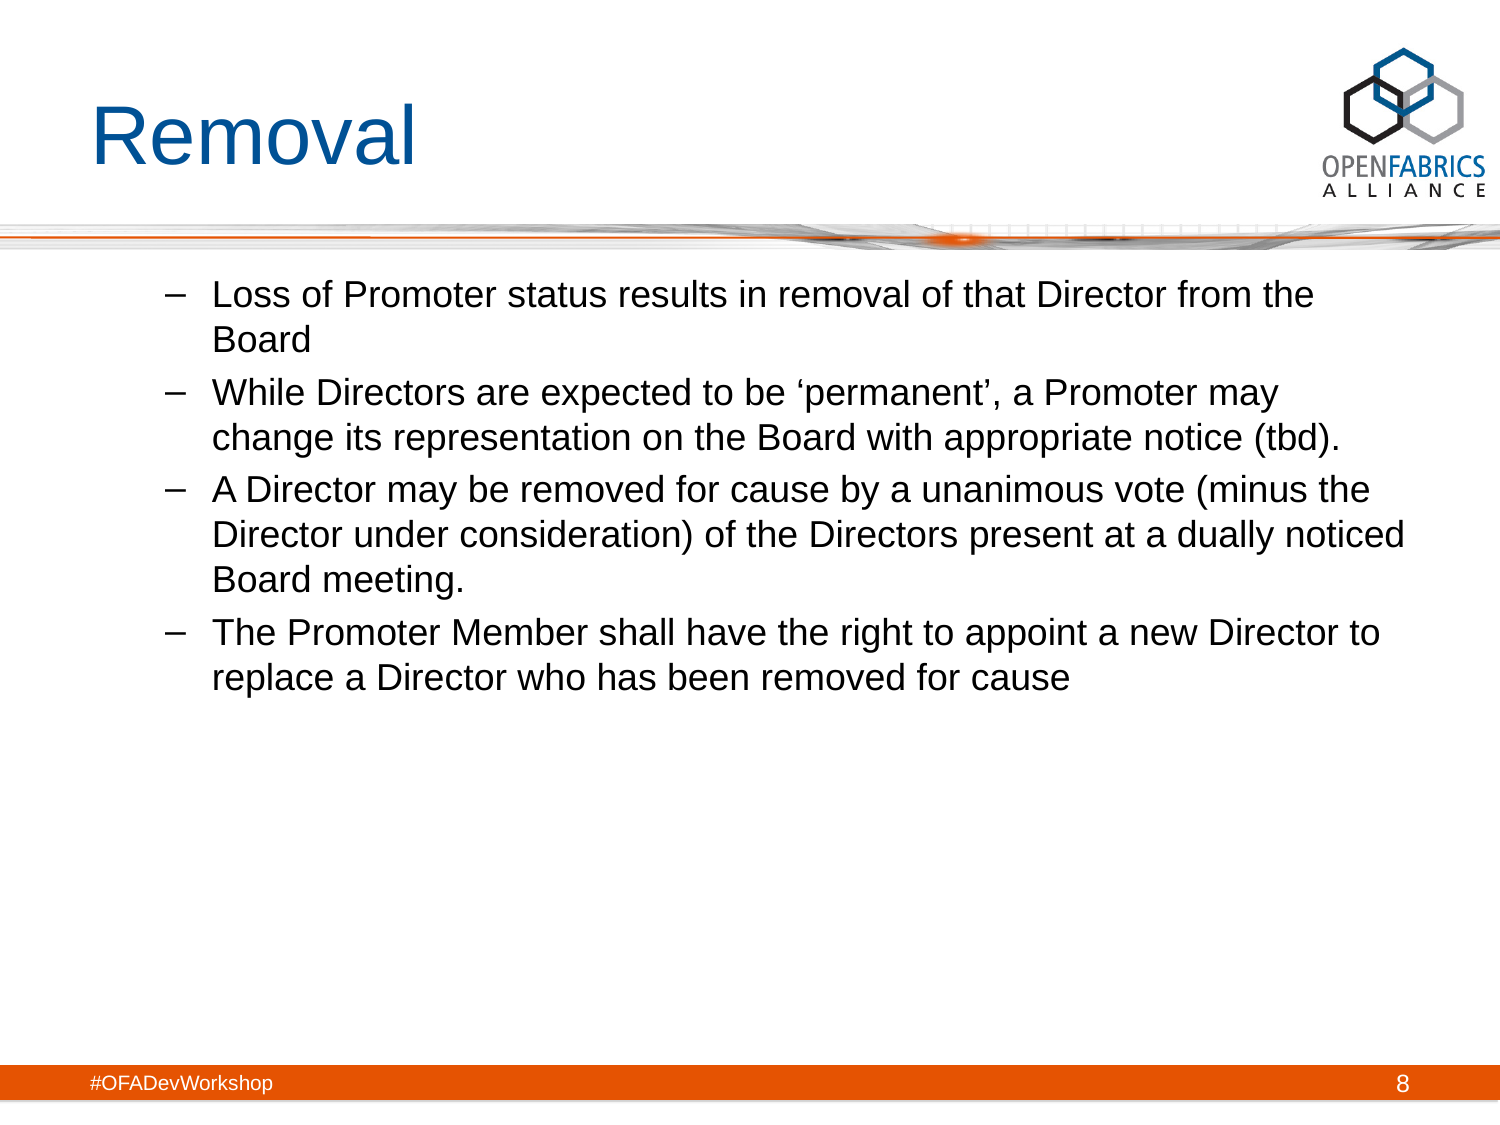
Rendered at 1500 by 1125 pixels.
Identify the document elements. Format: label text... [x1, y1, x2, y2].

footer #OFADevWorkshop [75, 1052, 550, 1113]
picture [0, 239, 1500, 250]
title Removal [75, 37, 1300, 225]
slide_number 8 [1074, 1052, 1425, 1113]
picture [0, 224, 1500, 236]
picture [1312, 37, 1494, 219]
list Loss of Promoter status results in removal of that Director from the Board While Directors are expected to be ‘permanent’, a Promoter may change its representation on the Board with appropriate notice (tbd). A Director may be removed for cause by a unanimous vote (minus the Director under consideration) of the Directors present at a dually noticed Board meeting. The Promoter Member shall have the right to appoint a new Director to replace a Director who has been removed for cause [75, 262, 1425, 1025]
